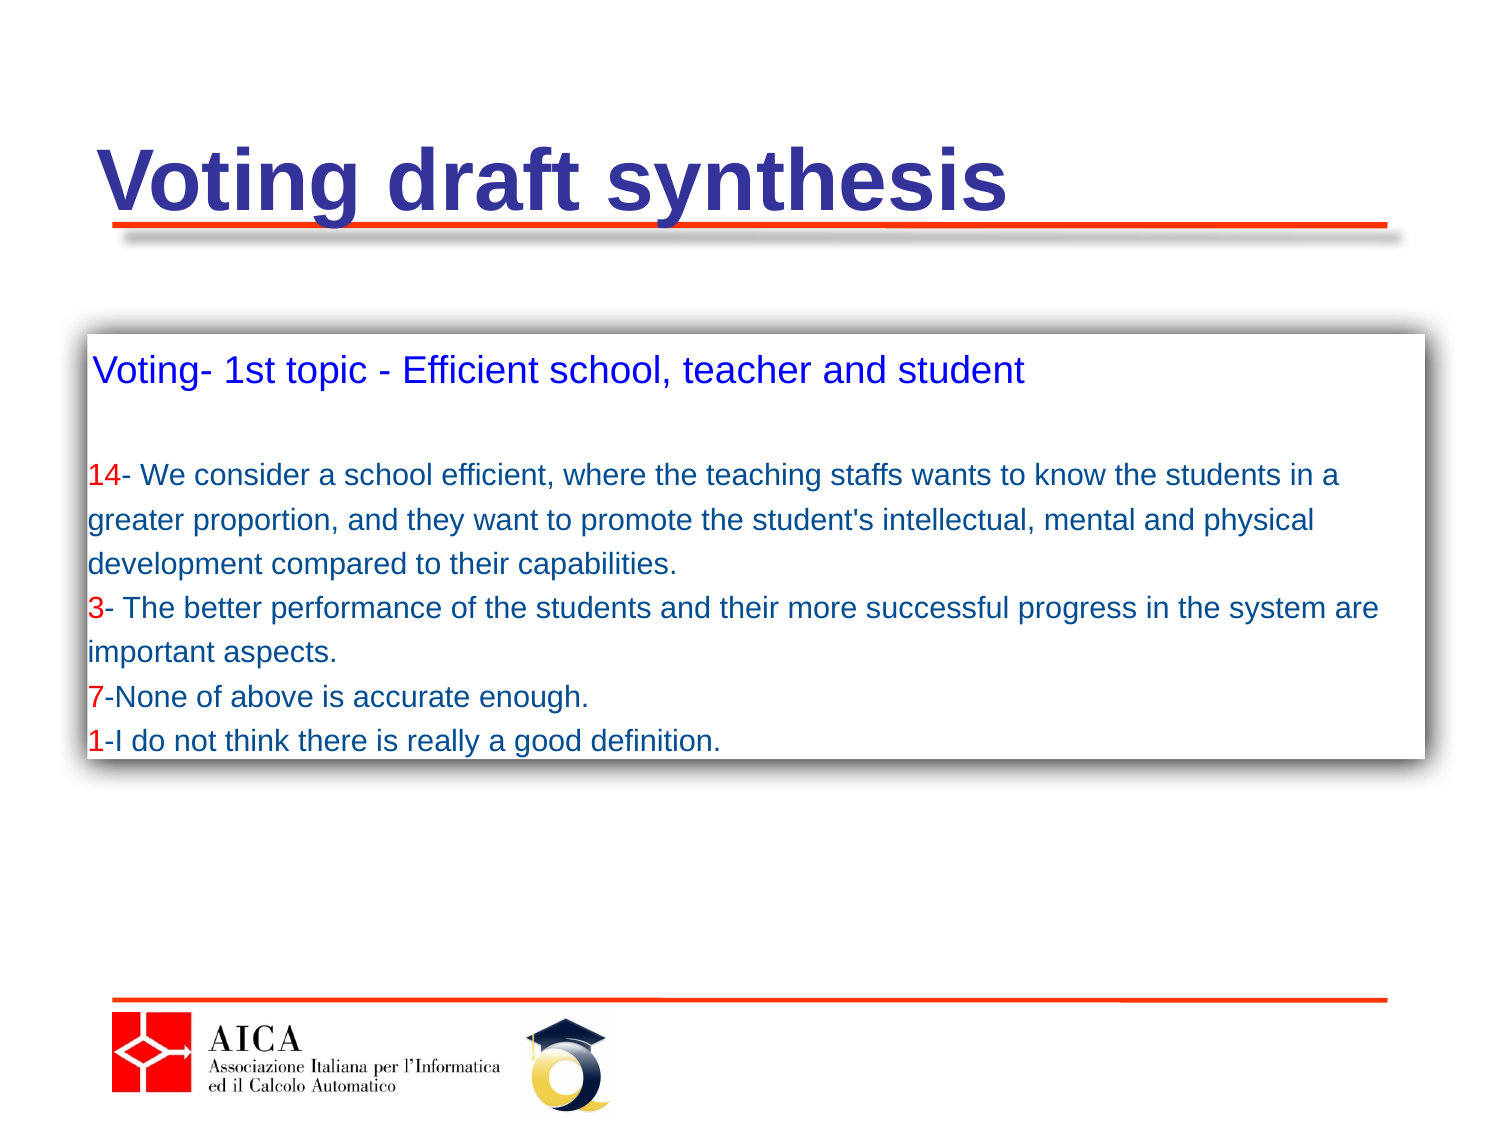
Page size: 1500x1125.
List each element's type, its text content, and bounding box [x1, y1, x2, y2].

text_box Voting- 1st topic - Efficient school, teacher and student 14- We consider a school efficient, where the teaching staffs wants to know the students in a greater proportion, and they want to promote the student's intellectual, mental and physical development compared to their capabilities. 3- The better performance of the students and their more successful progress in the system are important aspects. 7-None of above is accurate enough. 1-I do not think there is really a good definition. [87, 334, 1425, 760]
title Voting draft synthesis [81, 111, 1419, 241]
picture [112, 1012, 500, 1096]
picture [516, 1009, 619, 1121]
